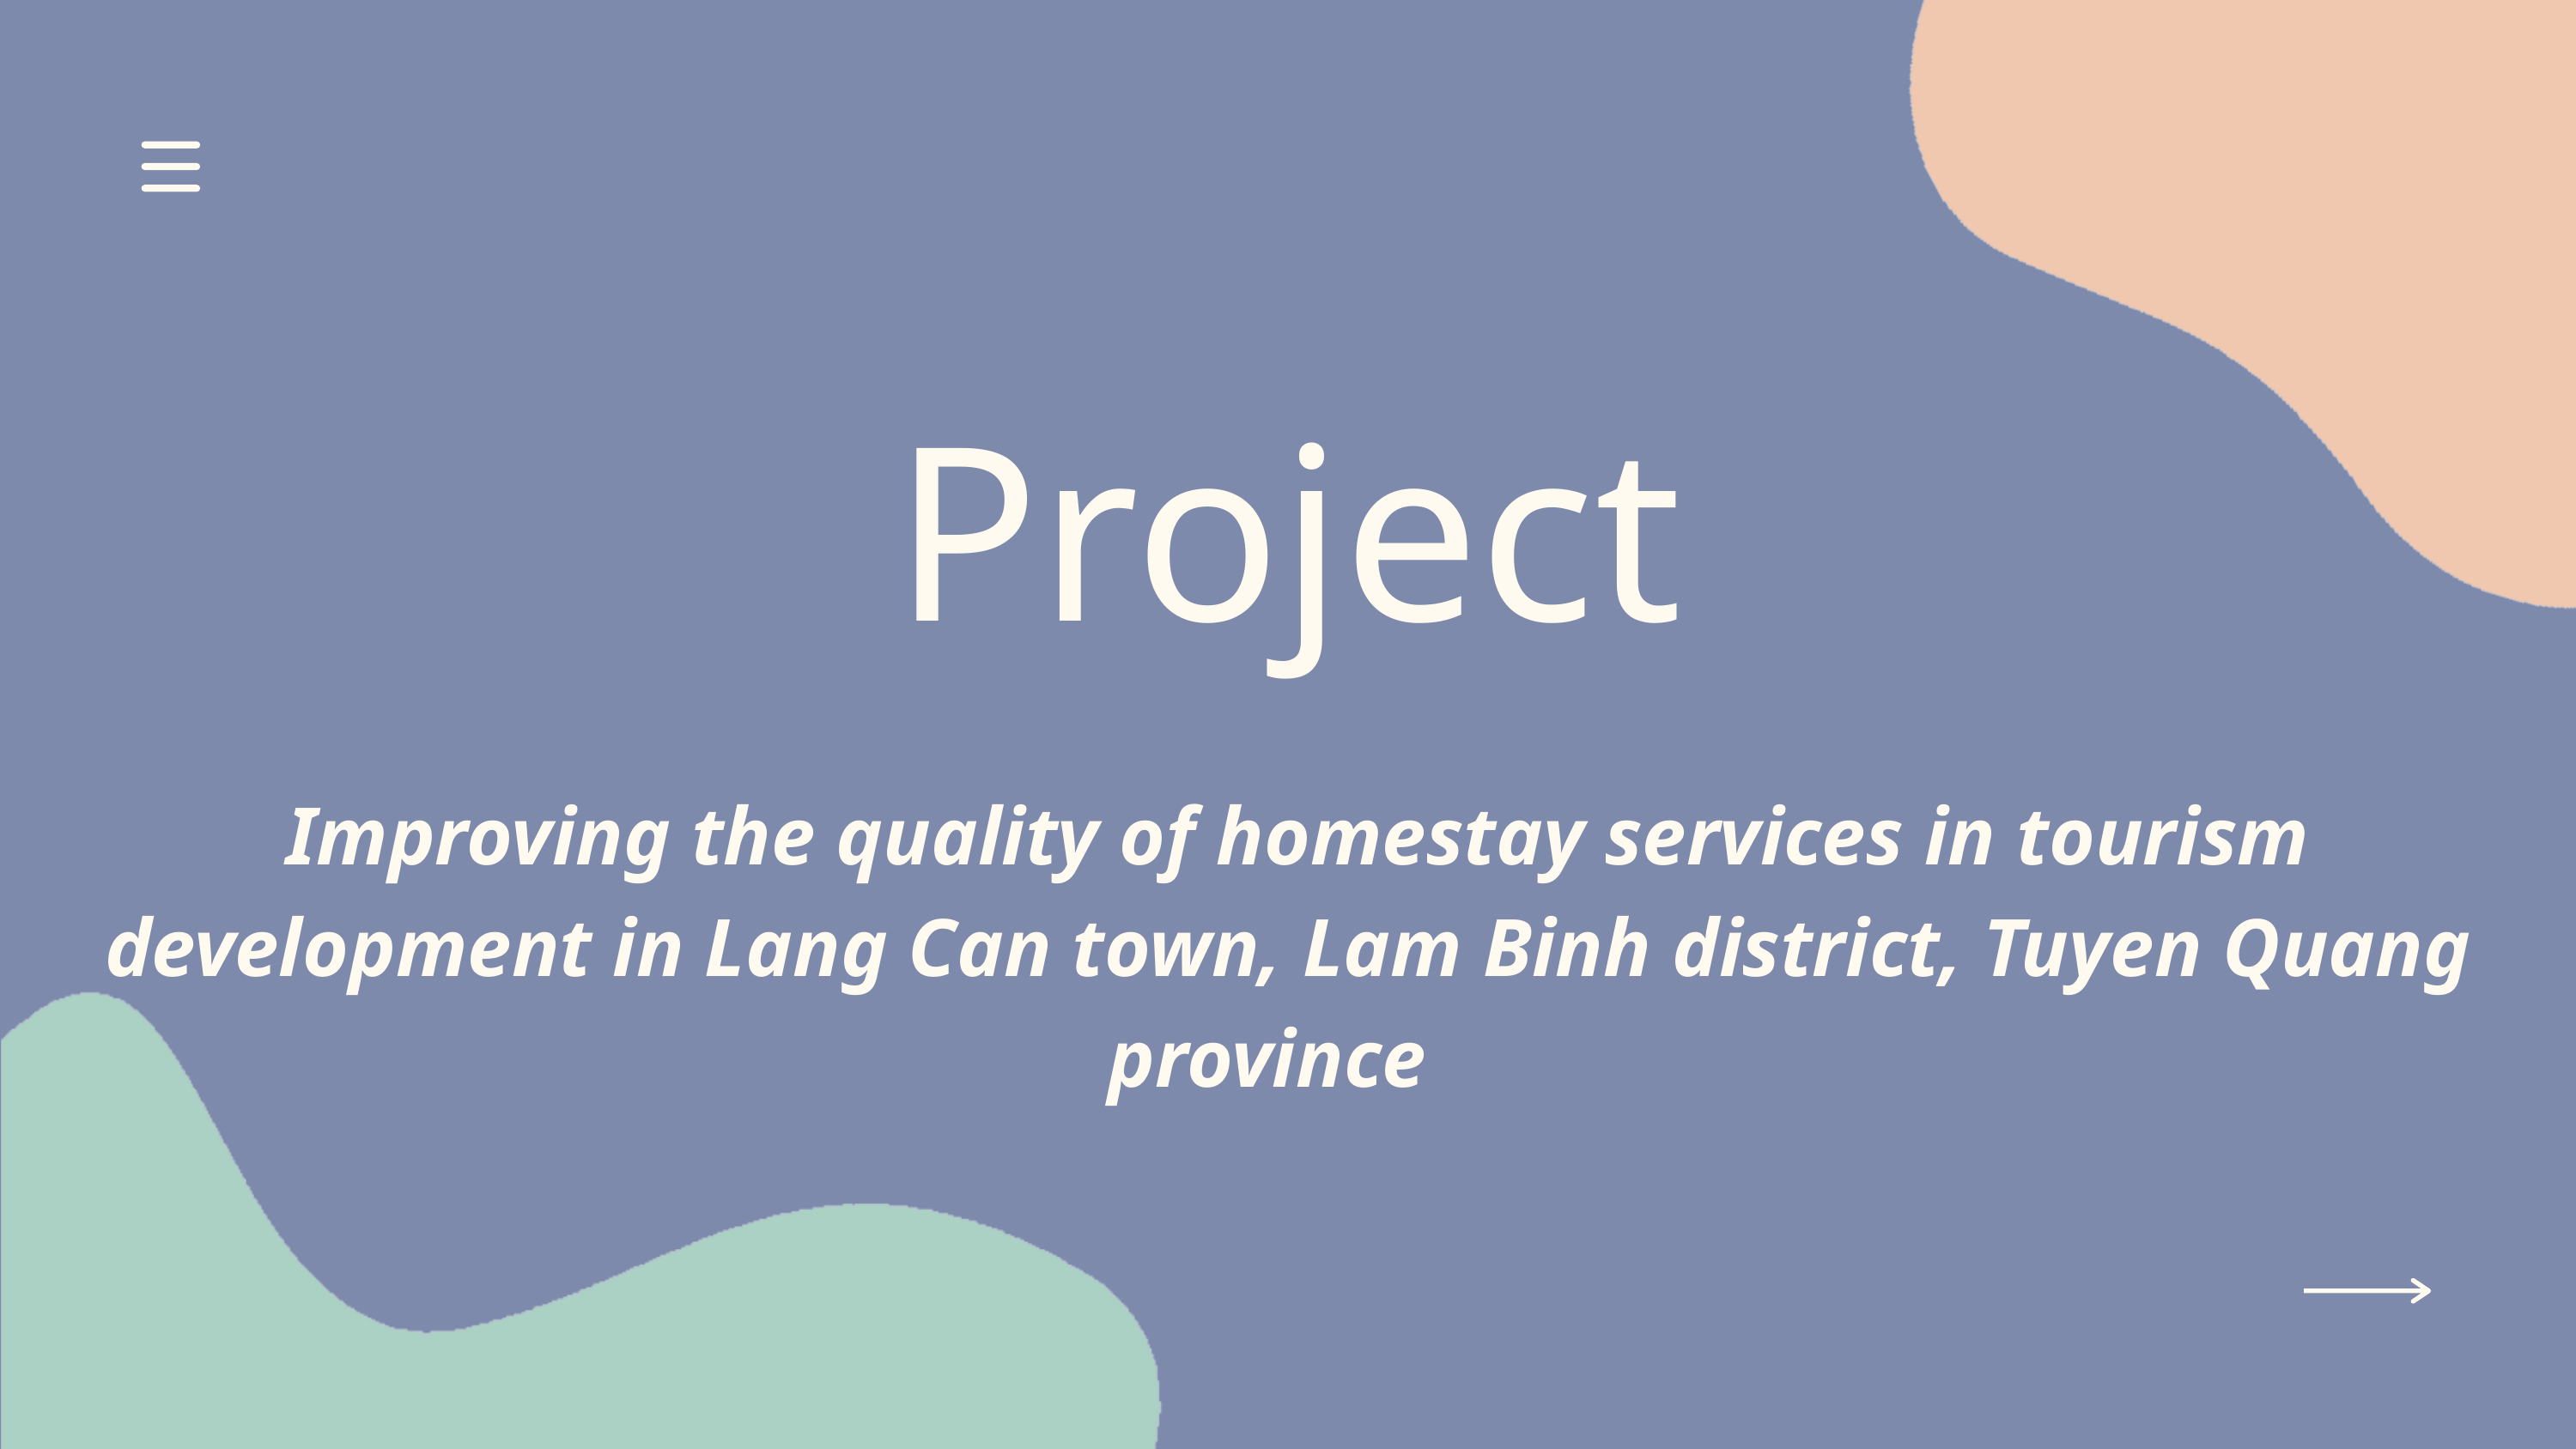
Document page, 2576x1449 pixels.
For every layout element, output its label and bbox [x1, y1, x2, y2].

text_box [103, 226, 2473, 1098]
text_box [144, 144, 197, 194]
text_box [2303, 1277, 2432, 1304]
picture [2, 587, 1188, 1449]
picture [1833, 0, 2576, 715]
